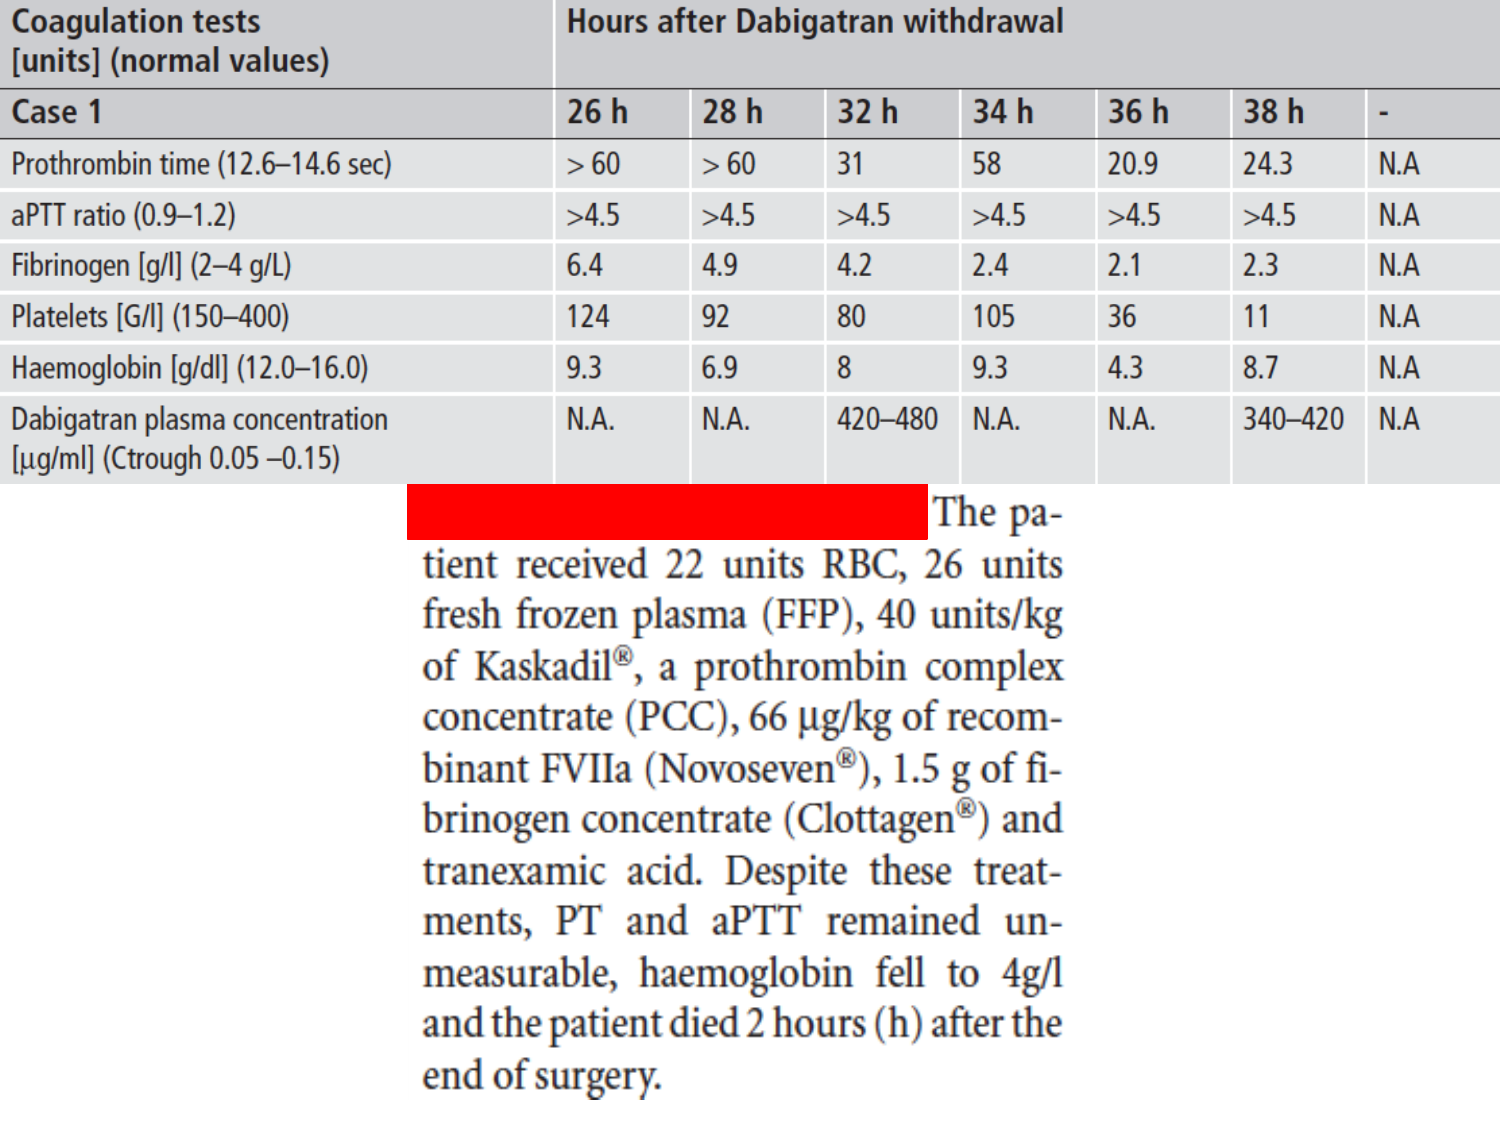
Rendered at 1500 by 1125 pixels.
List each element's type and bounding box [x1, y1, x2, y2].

picture [407, 491, 1079, 1101]
picture [0, 0, 1500, 484]
